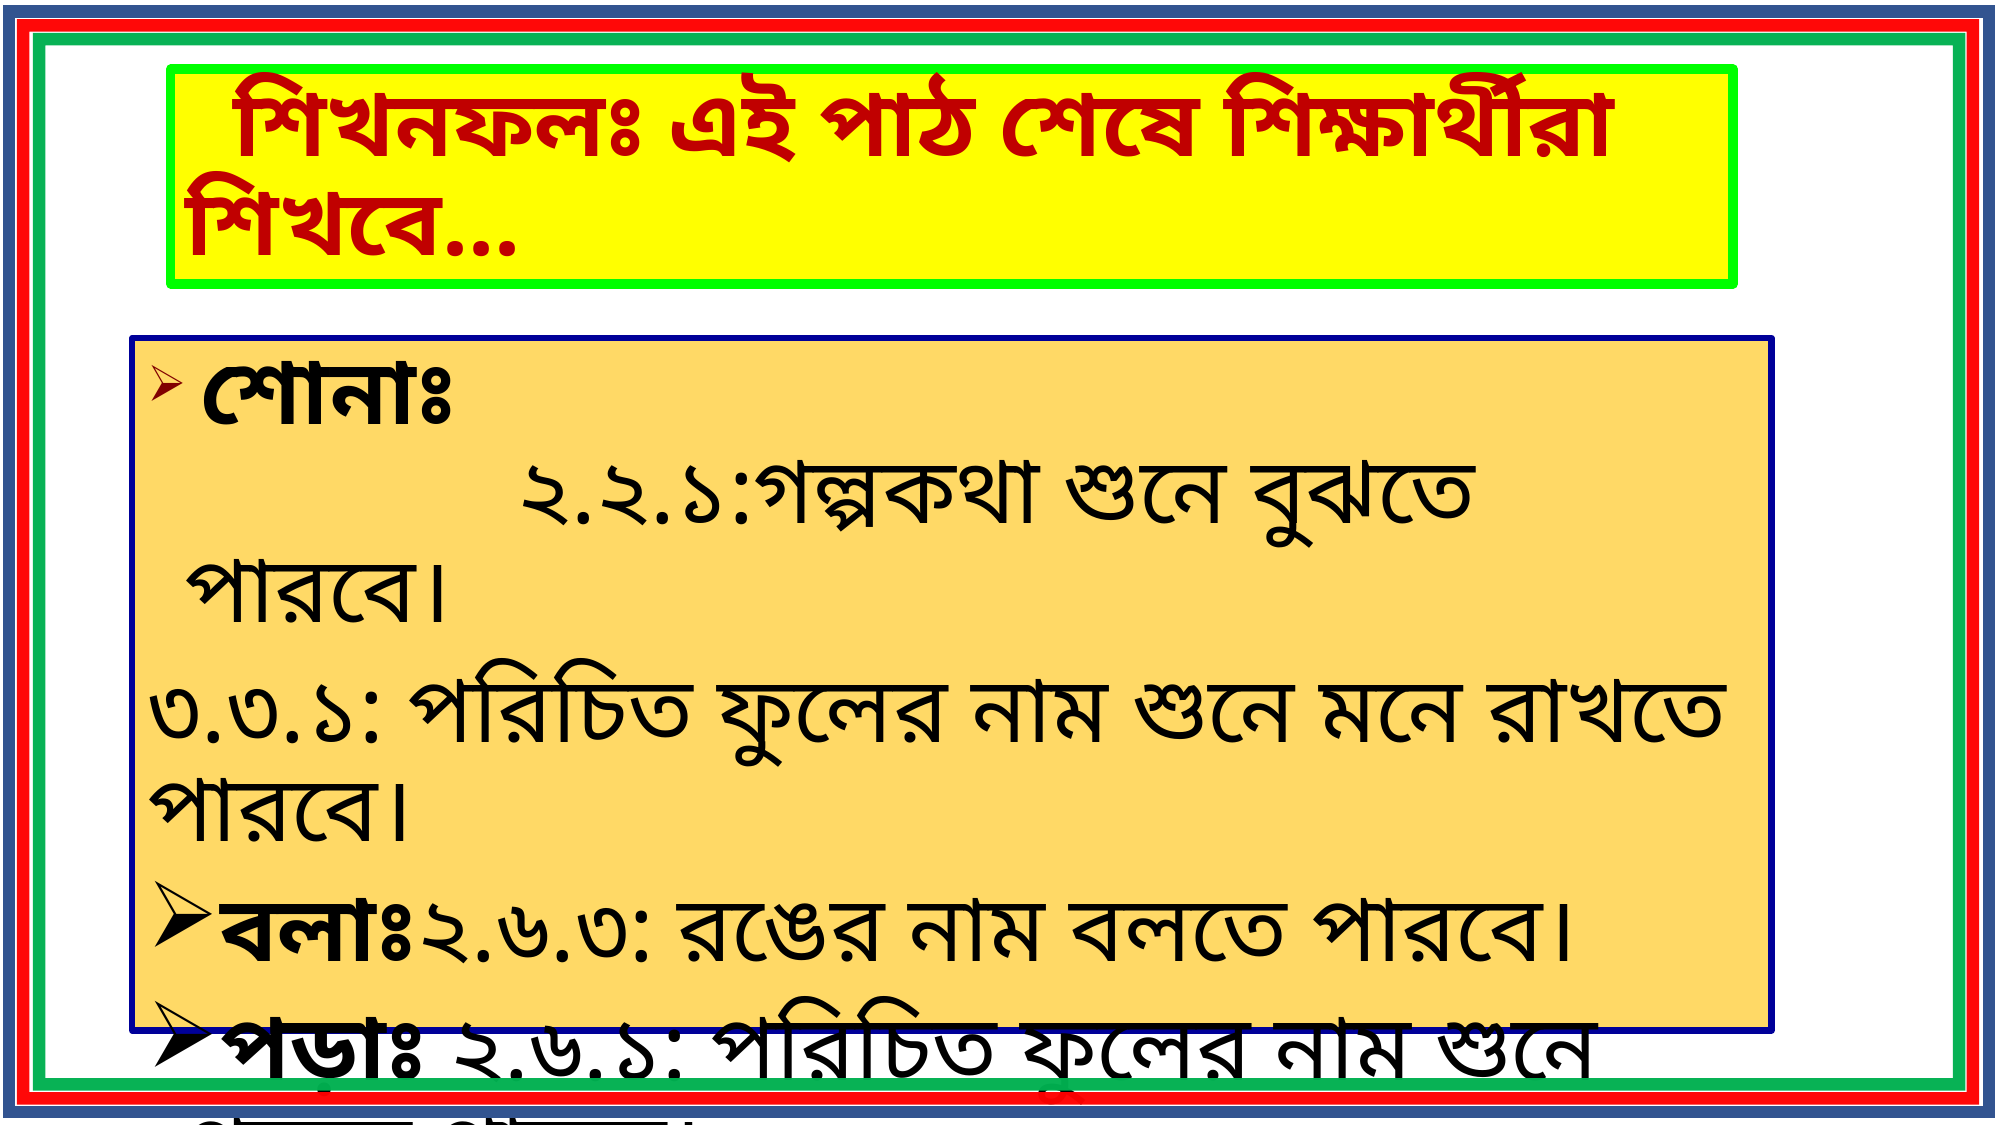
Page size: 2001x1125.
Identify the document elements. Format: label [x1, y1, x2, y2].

text_box [9, 11, 1990, 1113]
